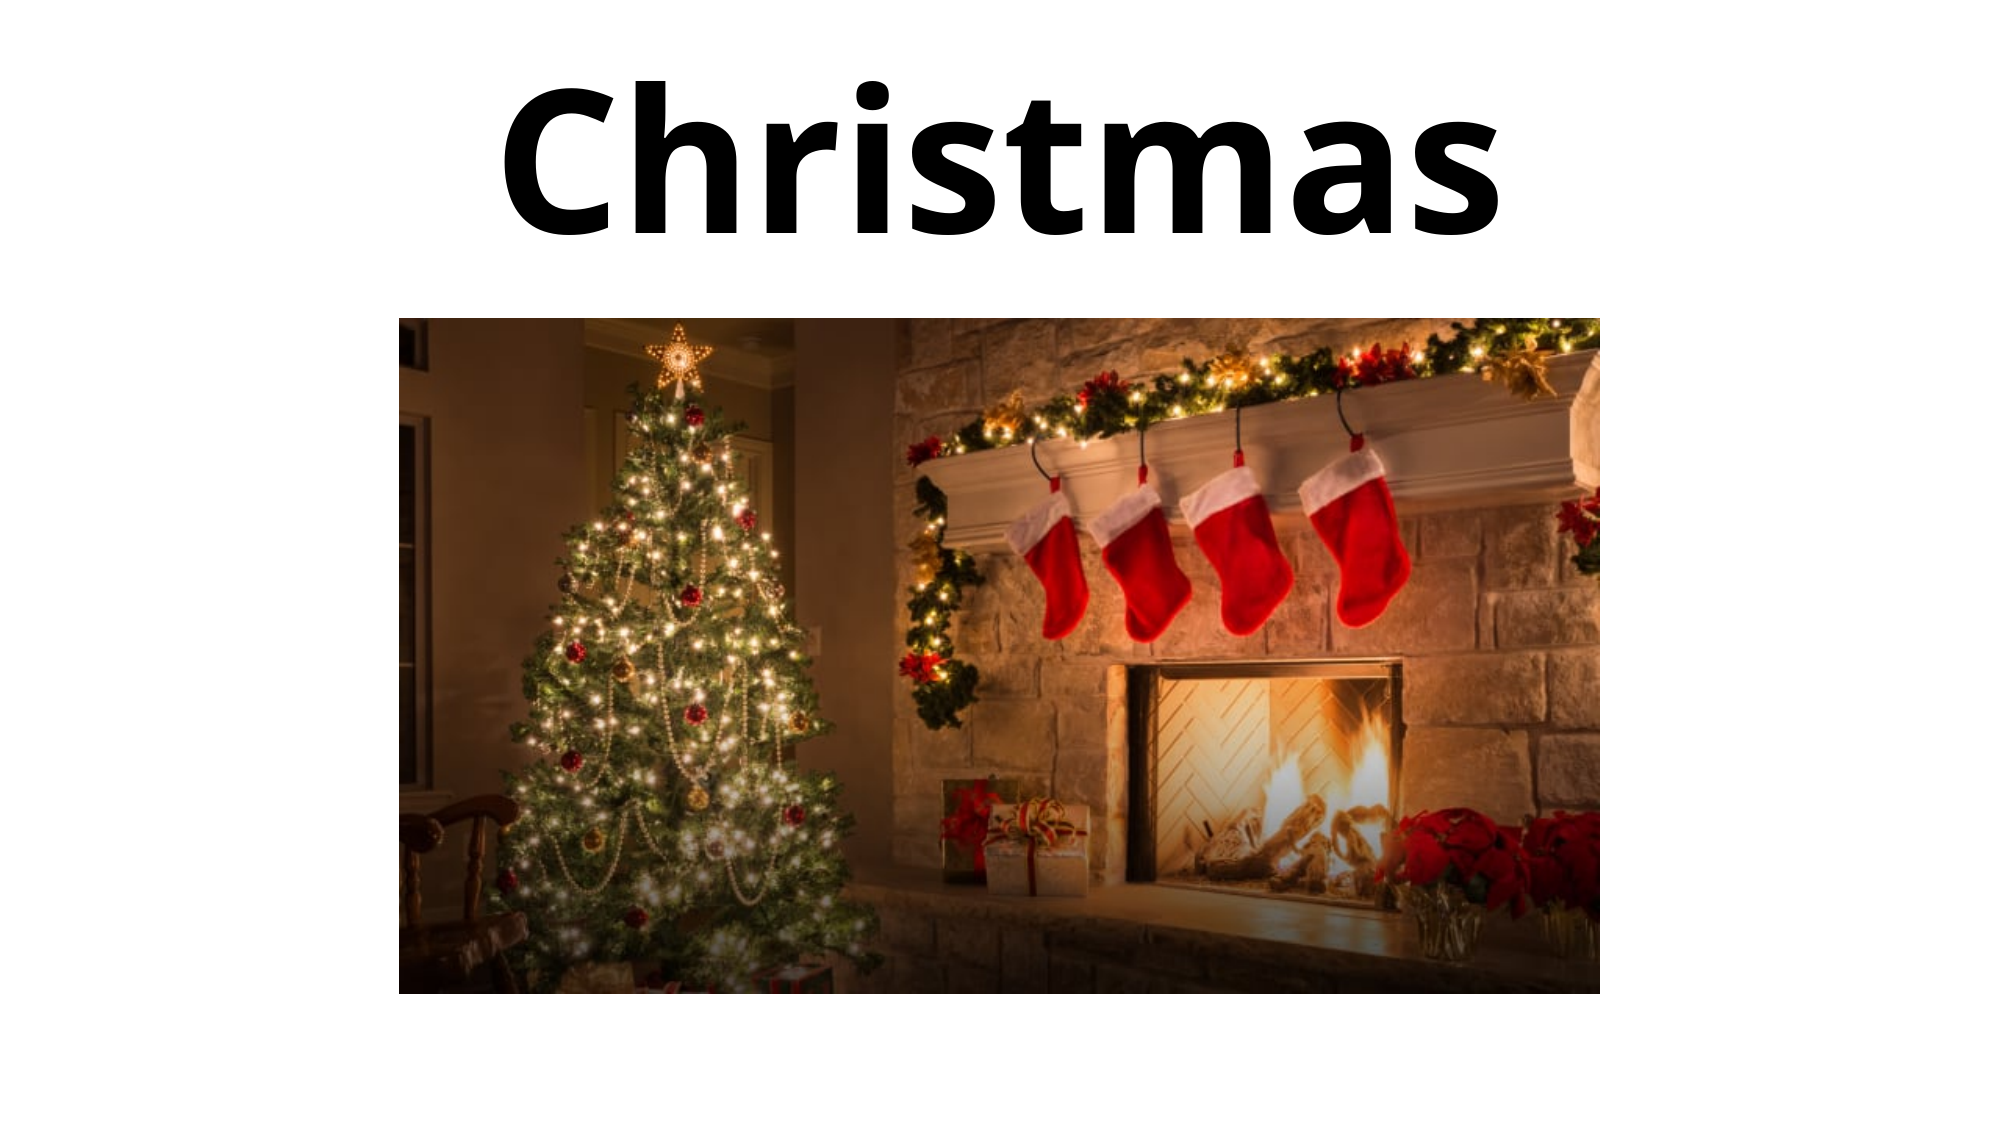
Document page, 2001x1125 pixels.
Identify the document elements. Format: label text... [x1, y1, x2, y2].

title Christmas [137, 59, 1863, 278]
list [399, 318, 1600, 994]
